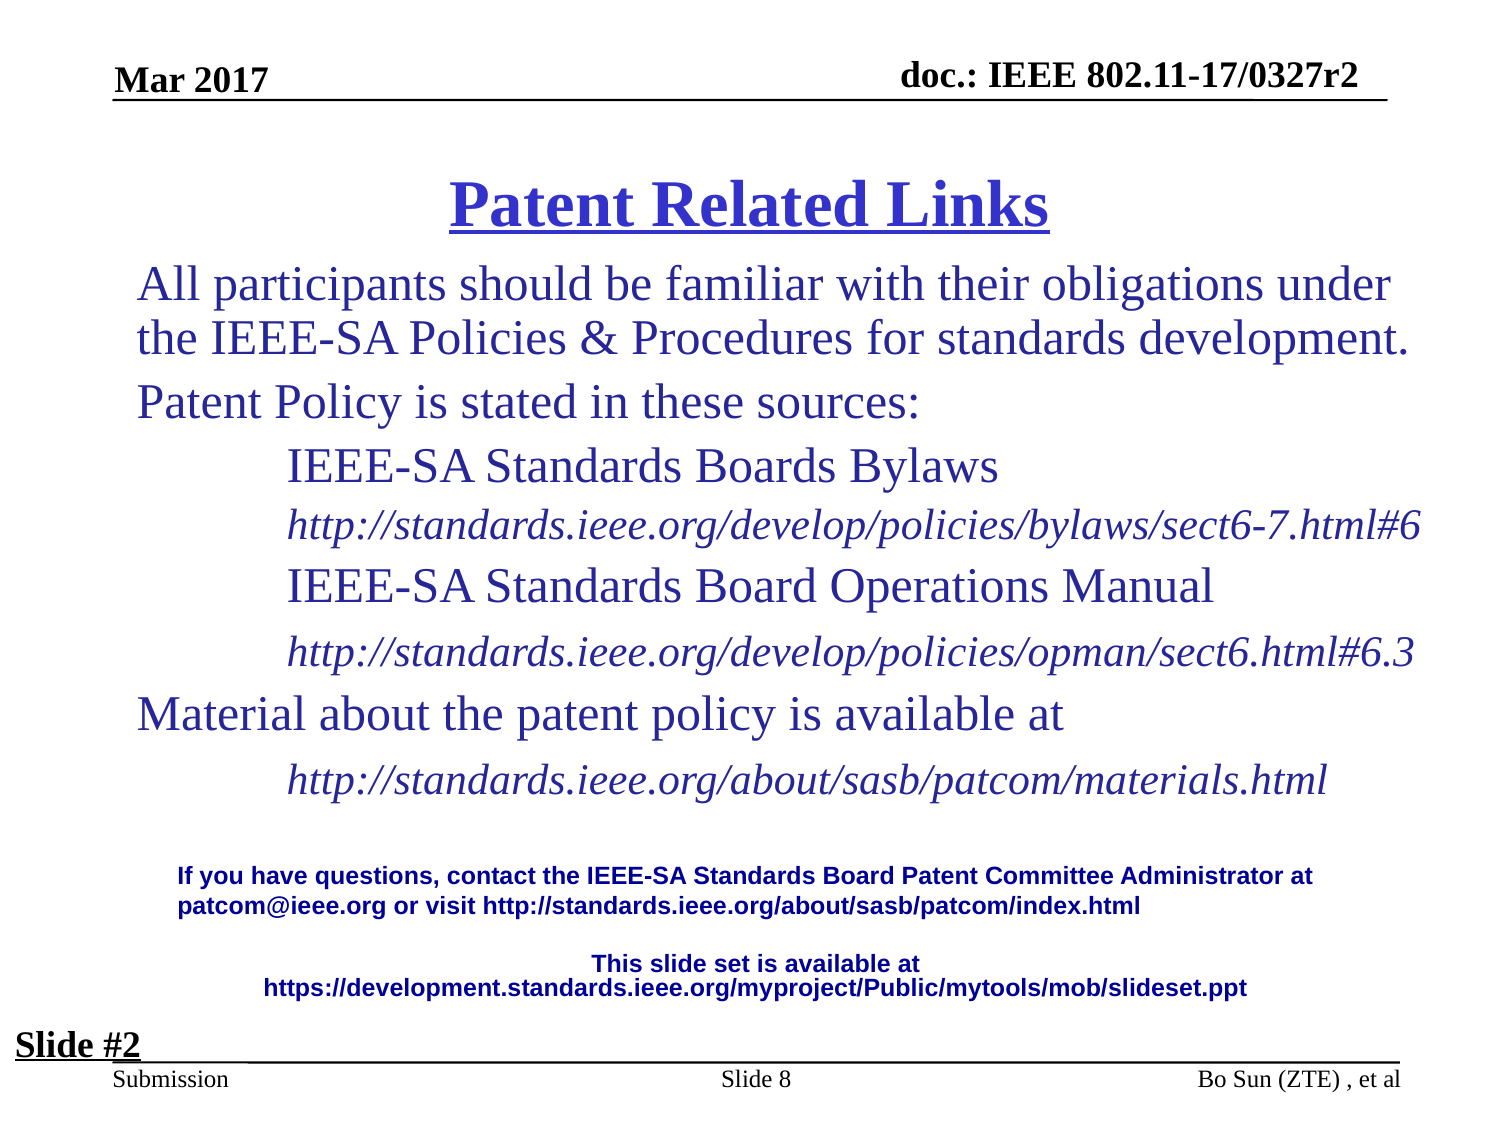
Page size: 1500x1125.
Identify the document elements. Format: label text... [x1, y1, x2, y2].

text_box If you have questions, contact the IEEE-SA Standards Board Patent Committee Administrator at patcom@ieee.org or visit http://standards.ieee.org/about/sasb/patcom/index.html This slide set is available at https://development.standards.ieee.org/myproject/Public/mytools/mob/slideset.ppt [162, 851, 1350, 1009]
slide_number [114, 54, 271, 101]
slide_number Slide 8 [712, 1061, 800, 1093]
text_box All participants should be familiar with their obligations under the IEEE-SA Policies & Procedures for standards development. Patent Policy is stated in these sources: IEEE-SA Standards Boards Bylaws http://standards.ieee.org/develop/policies/bylaws/sect6-7.html#6 IEEE-SA Standards Board Operations Manual http://standards.ieee.org/develop/policies/opman/sect6.html#6.3 Material about the patent policy is available at http://standards.ieee.org/about/sasb/patcom/materials.html [0, 249, 1475, 888]
text_box Slide #2 [0, 1012, 157, 1073]
title Patent Related Links [112, 112, 1388, 249]
footer Bo Sun (ZTE) , et al [1194, 1061, 1402, 1093]
